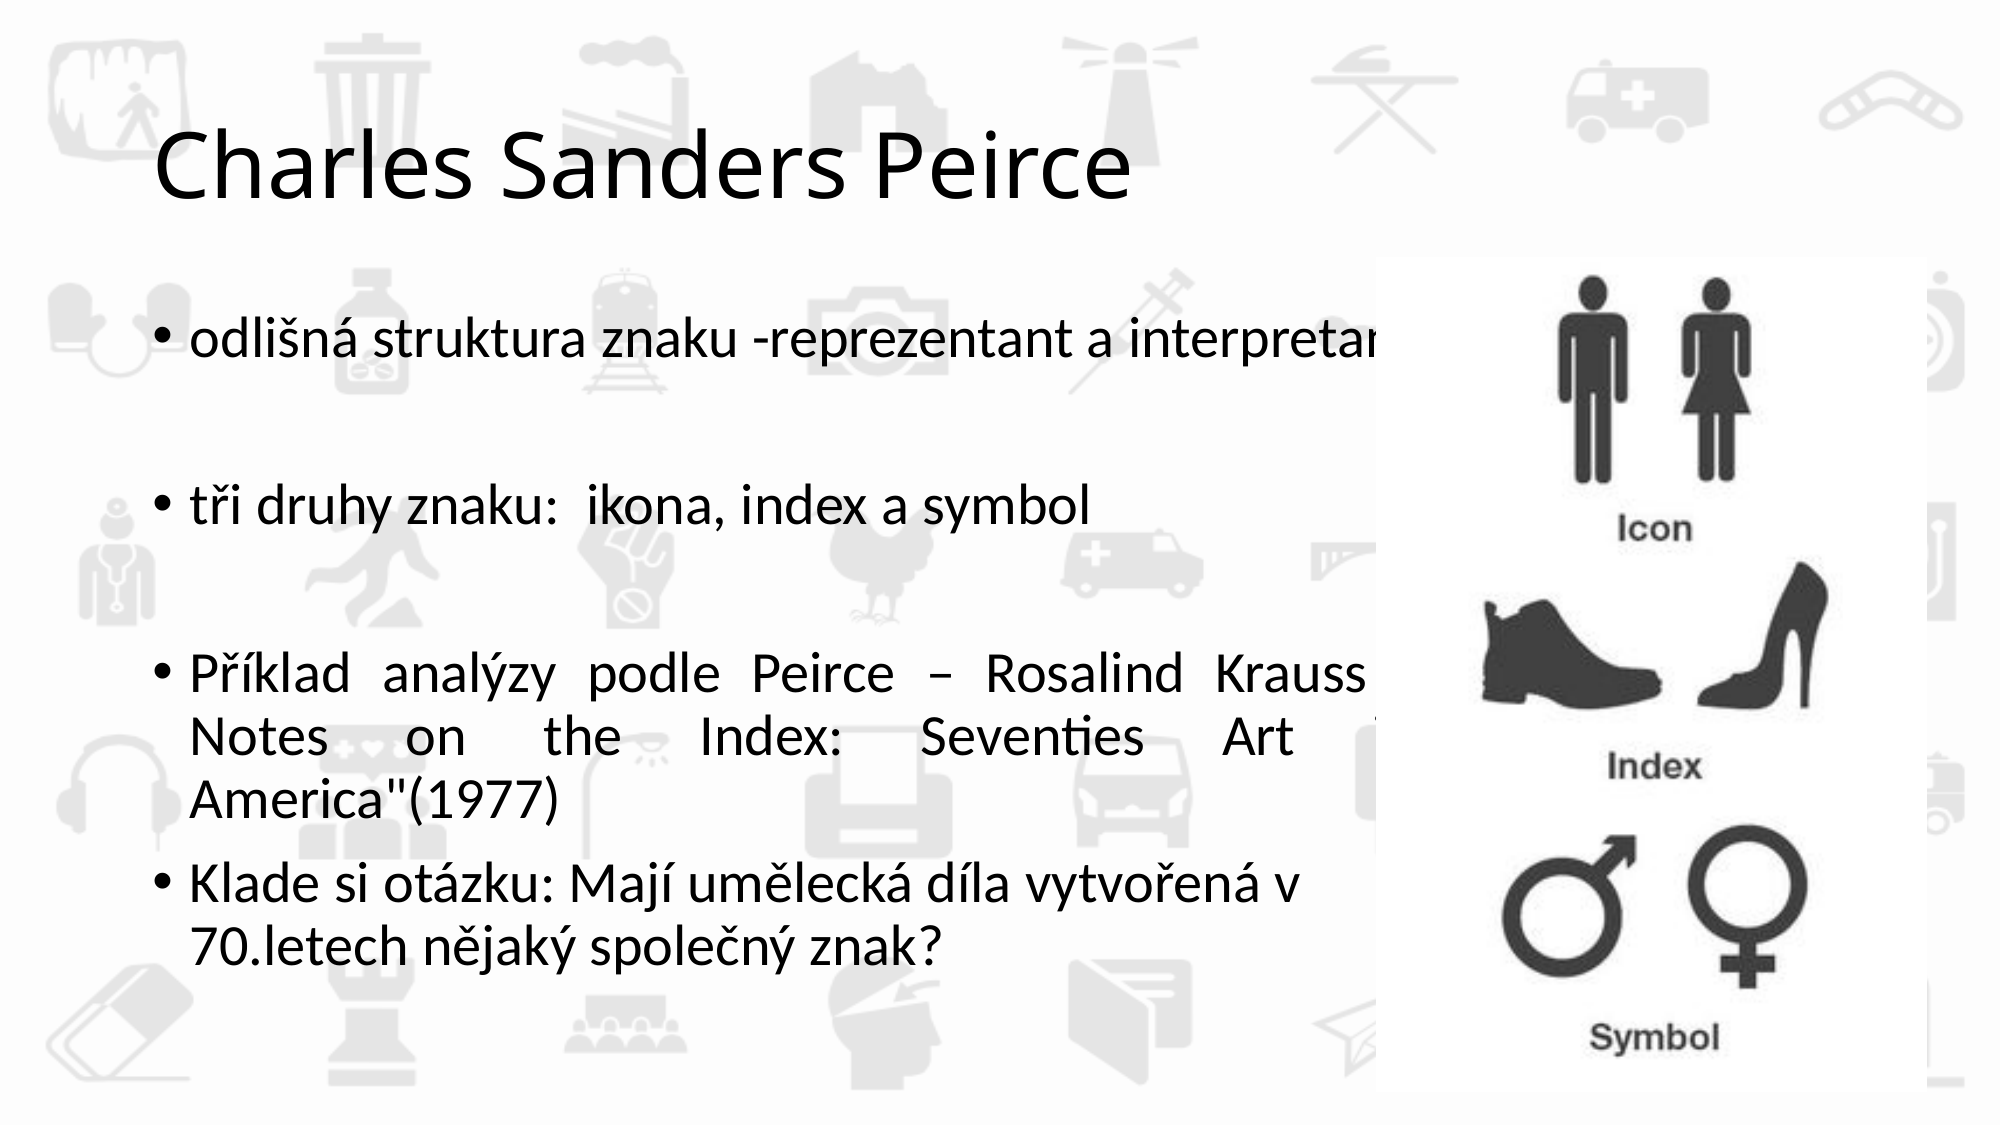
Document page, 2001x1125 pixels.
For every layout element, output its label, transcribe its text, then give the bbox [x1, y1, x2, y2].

title Charles Sanders Peirce [137, 59, 1863, 278]
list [1376, 257, 1927, 1092]
list odlišná struktura znaku -reprezentant a interpretant tři druhy znaku: ikona, index a symbol Příklad analýzy podle Peirce – Rosalind Krauss - Notes on the Index: Seventies Art in America"(1977) Klade si otázku: Mají umělecká díla vytvořená v 70.letech nějaký společný znak? [137, 299, 1376, 1014]
